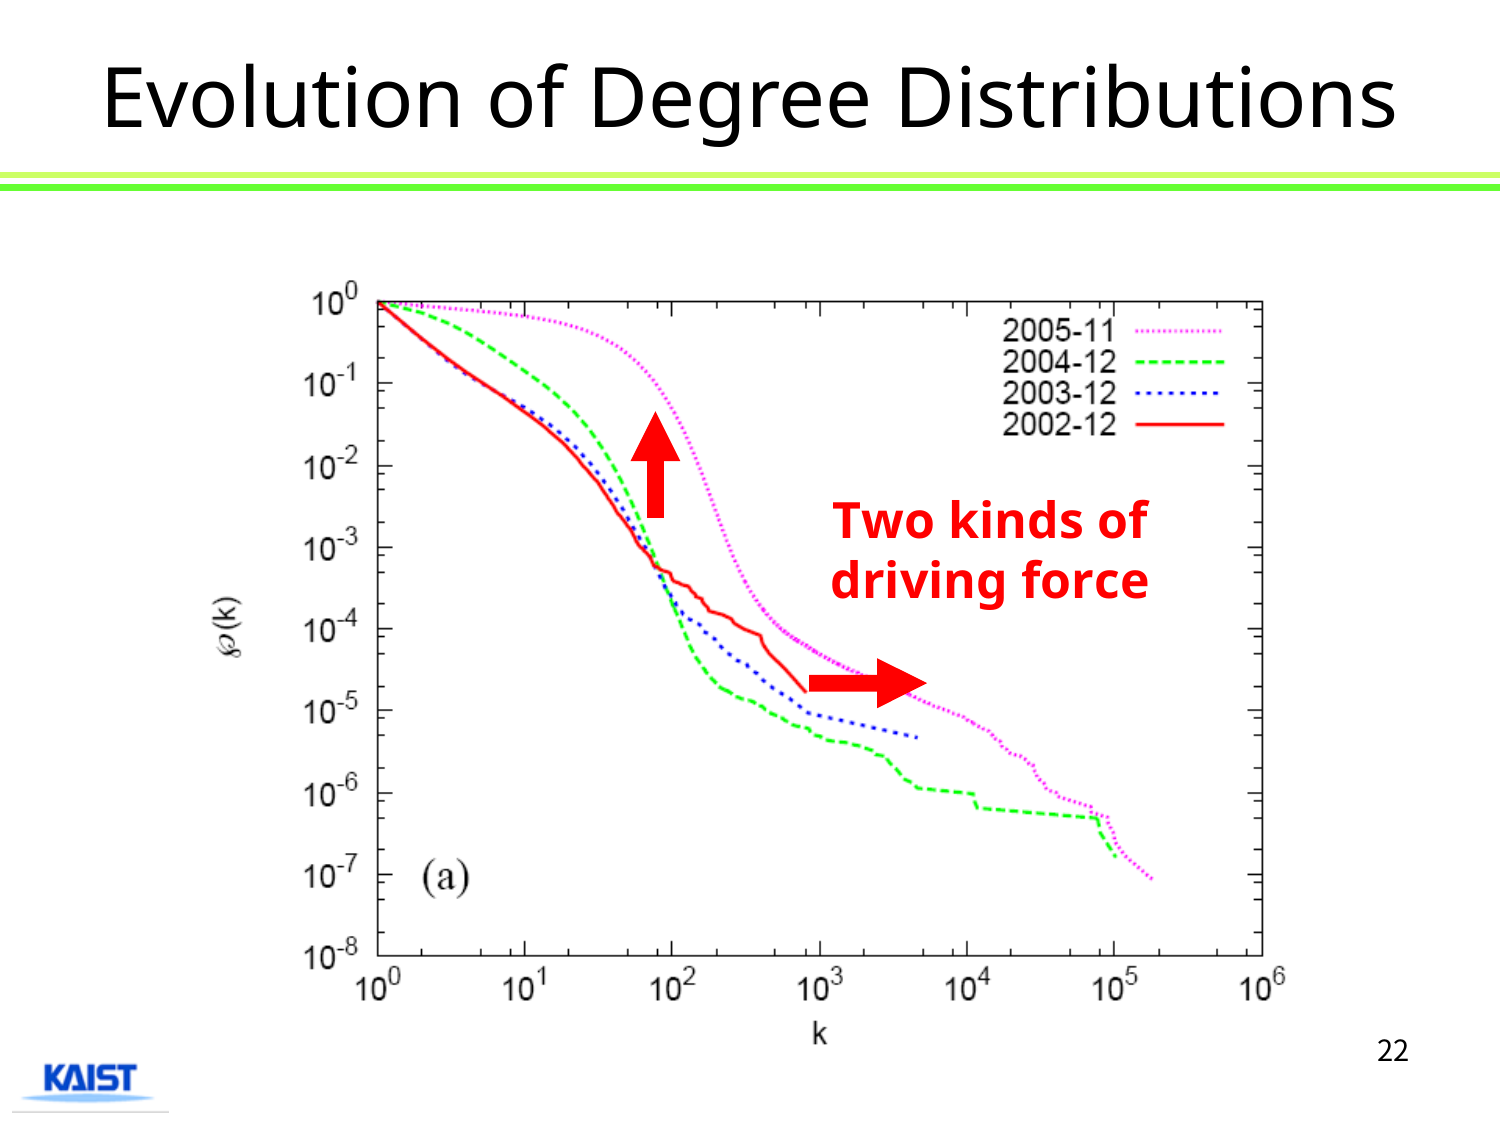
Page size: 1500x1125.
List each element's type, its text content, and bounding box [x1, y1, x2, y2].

picture [185, 240, 1315, 1079]
text_box <number> [1074, 1024, 1425, 1103]
picture [12, 1049, 169, 1113]
title Evolution of Degree Distributions [0, 0, 1500, 188]
